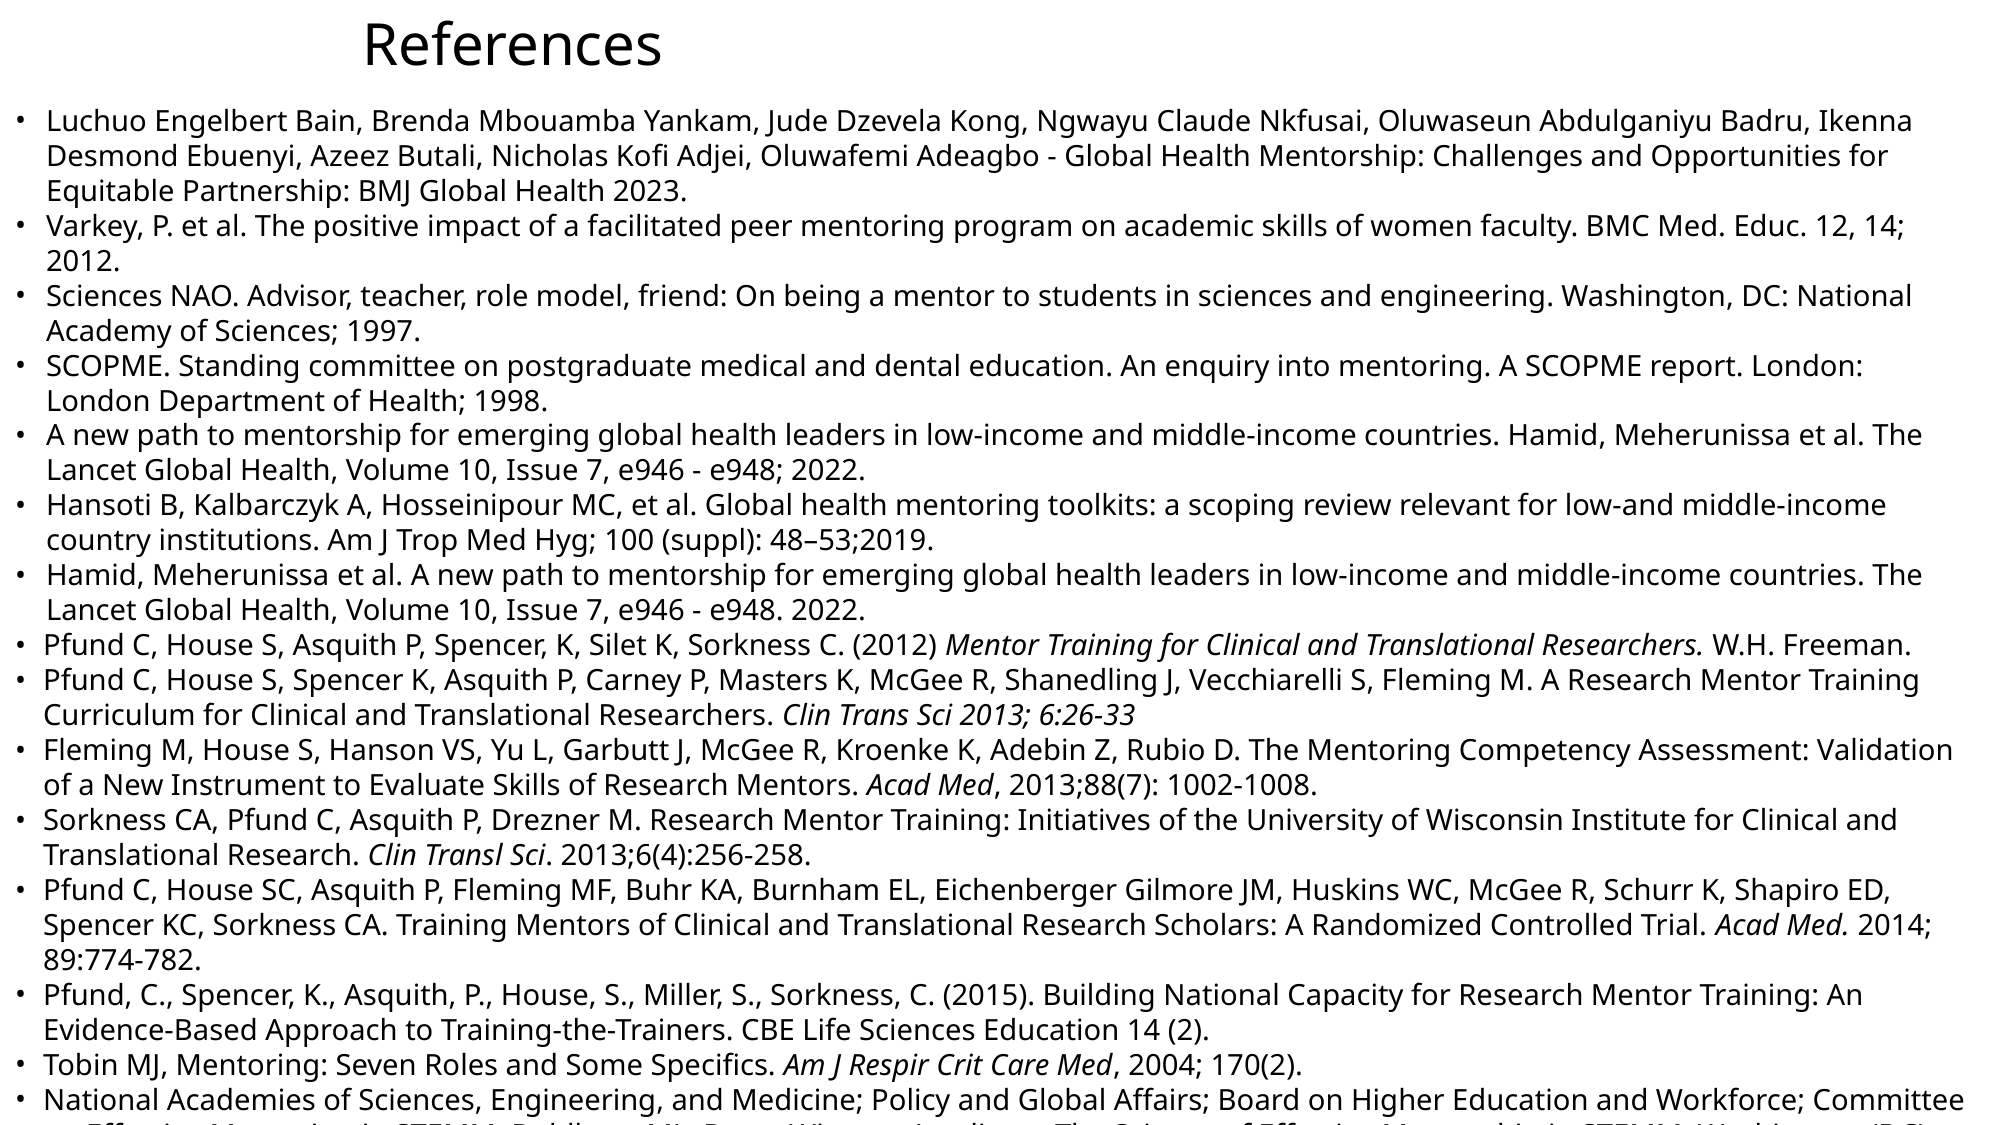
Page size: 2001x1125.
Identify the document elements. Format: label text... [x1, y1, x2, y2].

text_box Luchuo Engelbert Bain, Brenda Mbouamba Yankam, Jude Dzevela Kong, Ngwayu Claude Nkfusai, Oluwaseun Abdulganiyu Badru, Ikenna Desmond Ebuenyi, Azeez Butali, Nicholas Kofi Adjei, Oluwafemi Adeagbo - Global Health Mentorship: Challenges and Opportunities for Equitable Partnership: BMJ Global Health 2023. Varkey, P. et al. The positive impact of a facilitated peer mentoring program on academic skills of women faculty. BMC Med. Educ. 12, 14; 2012. Sciences NAO. Advisor, teacher, role model, friend: On being a mentor to students in sciences and engineering. Washington, DC: National Academy of Sciences; 1997. SCOPME. Standing committee on postgraduate medical and dental education. An enquiry into mentoring. A SCOPME report. London: London Department of Health; 1998. A new path to mentorship for emerging global health leaders in low-income and middle-income countries. Hamid, Meherunissa et al. The Lancet Global Health, Volume 10, Issue 7, e946 - e948; 2022. Hansoti B, Kalbarczyk A, Hosseinipour MC, et al. Global health mentoring toolkits: a scoping review relevant for low-and middle-income country institutions. Am J Trop Med Hyg; 100 (suppl): 48–53;2019. Hamid, Meherunissa et al. A new path to mentorship for emerging global health leaders in low-income and middle-income countries. The Lancet Global Health, Volume 10, Issue 7, e946 - e948. 2022. Pfund C, House S, Asquith P, Spencer, K, Silet K, Sorkness C. (2012) Mentor Training for Clinical and Translational Researchers. W.H. Freeman. Pfund C, House S, Spencer K, Asquith P, Carney P, Masters K, McGee R, Shanedling J, Vecchiarelli S, Fleming M. A Research Mentor Training Curriculum for Clinical and Translational Researchers. Clin Trans Sci 2013; 6:26-33 Fleming M, House S, Hanson VS, Yu L, Garbutt J, McGee R, Kroenke K, Adebin Z, Rubio D. The Mentoring Competency Assessment: Validation of a New Instrument to Evaluate Skills of Research Mentors. Acad Med, 2013;88(7): 1002-1008. Sorkness CA, Pfund C, Asquith P, Drezner M. Research Mentor Training: Initiatives of the University of Wisconsin Institute for Clinical and Translational Research. Clin Transl Sci. 2013;6(4):256-258. Pfund C, House SC, Asquith P, Fleming MF, Buhr KA, Burnham EL, Eichenberger Gilmore JM, Huskins WC, McGee R, Schurr K, Shapiro ED, Spencer KC, Sorkness CA. Training Mentors of Clinical and Translational Research Scholars: A Randomized Controlled Trial. Acad Med. 2014; 89:774-782. Pfund, C., Spencer, K., Asquith, P., House, S., Miller, S., Sorkness, C. (2015). Building National Capacity for Research Mentor Training: An Evidence-Based Approach to Training-the-Trainers. CBE Life Sciences Education 14 (2). Tobin MJ, Mentoring: Seven Roles and Some Specifics. Am J Respir Crit Care Med, 2004; 170(2). National Academies of Sciences, Engineering, and Medicine; Policy and Global Affairs; Board on Higher Education and Workforce; Committee on Effective Mentoring in STEMM; Dahlberg ML, Byars-Winston A, editors. The Science of Effective Mentorship in STEMM. Washington (DC): National Academies Press (US); 2019 Oct 30. 2, The Science of Mentoring Relationships: What Is Mentorship? Available from: https://www.ncbi.nlm.nih.gov/books/NBK552775/ [0, 94, 1984, 968]
text_box References [45, 7, 981, 86]
